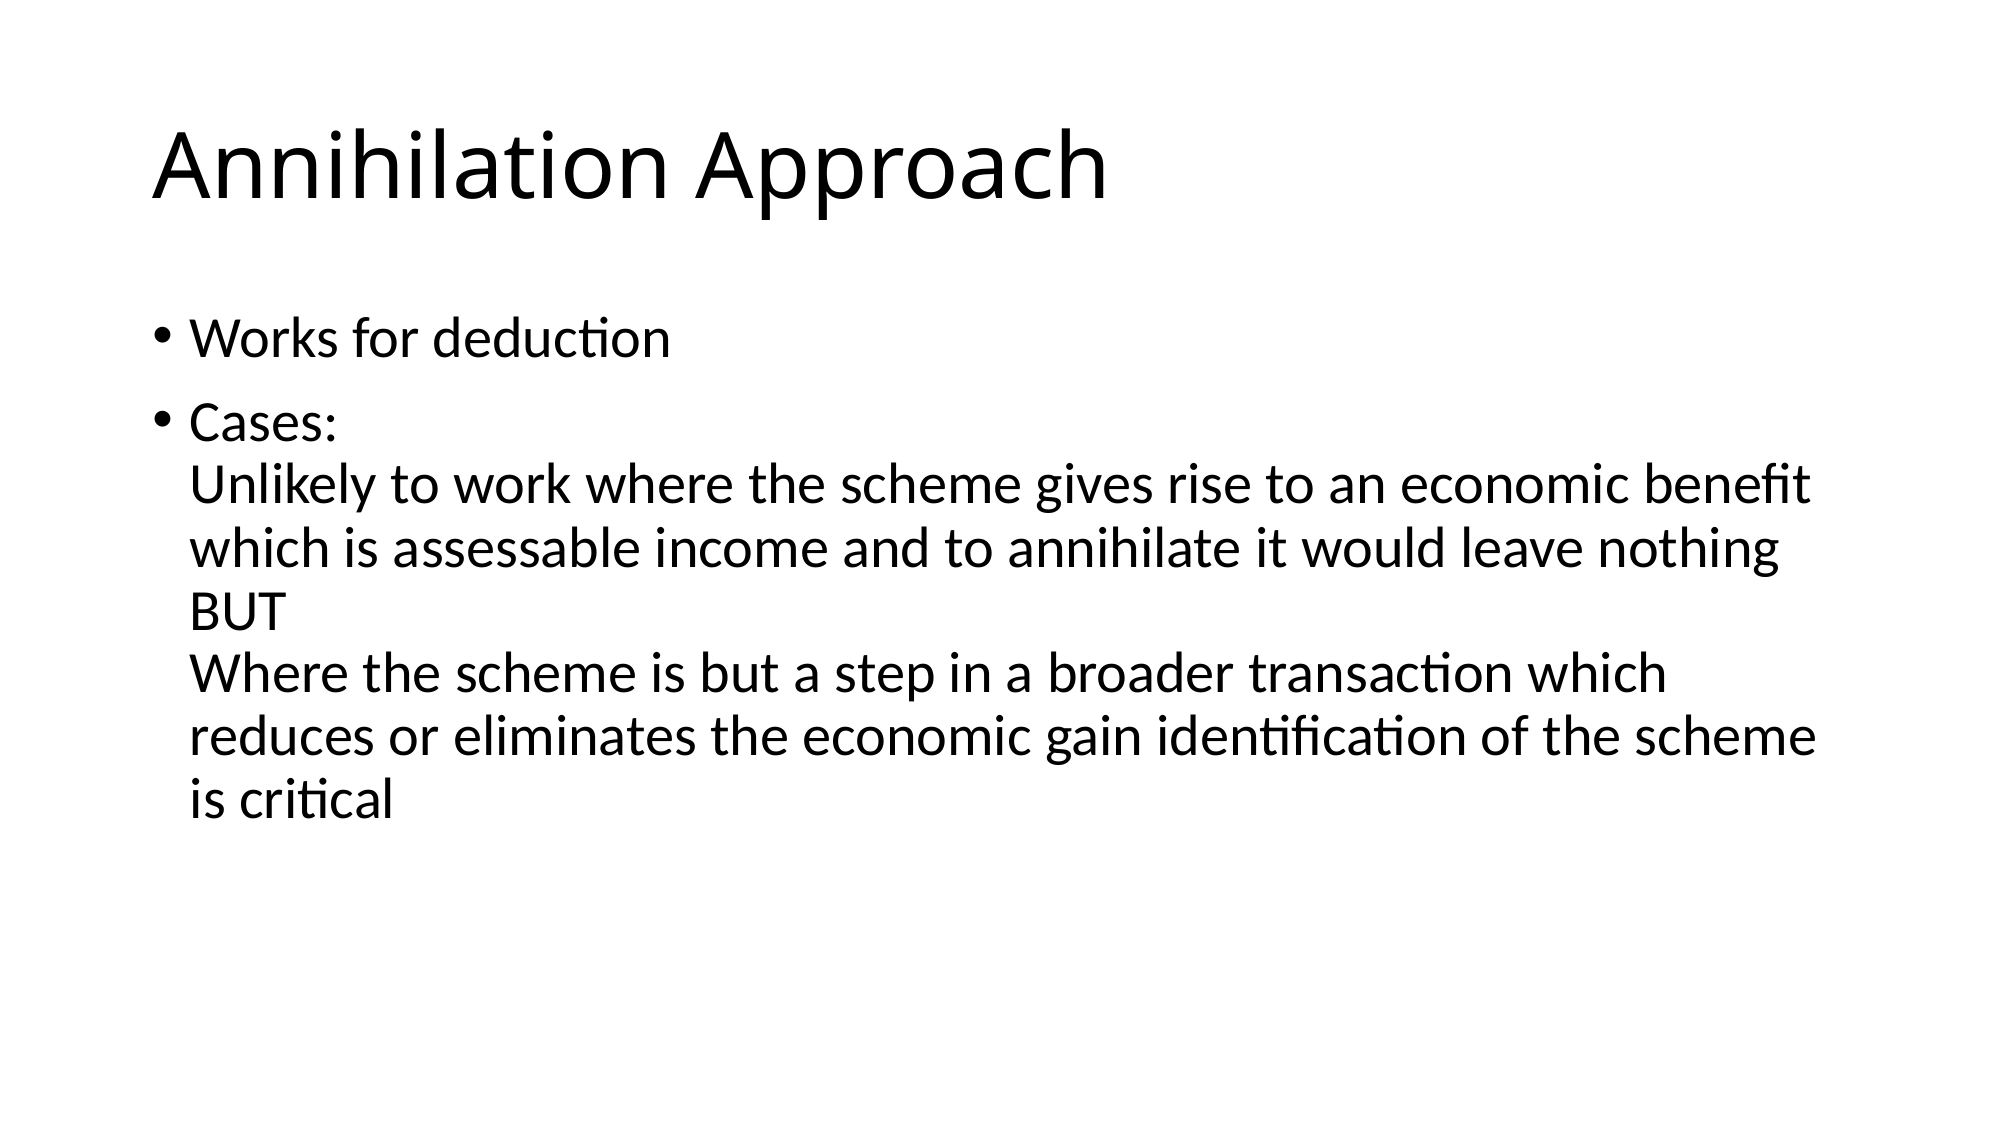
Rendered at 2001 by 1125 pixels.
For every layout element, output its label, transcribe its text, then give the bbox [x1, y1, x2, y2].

list Works for deduction Cases: Unlikely to work where the scheme gives rise to an economic benefit which is assessable income and to annihilate it would leave nothing BUT Where the scheme is but a step in a broader transaction which reduces or eliminates the economic gain identification of the scheme is critical [137, 299, 1863, 1014]
title Annihilation Approach [137, 59, 1863, 278]
